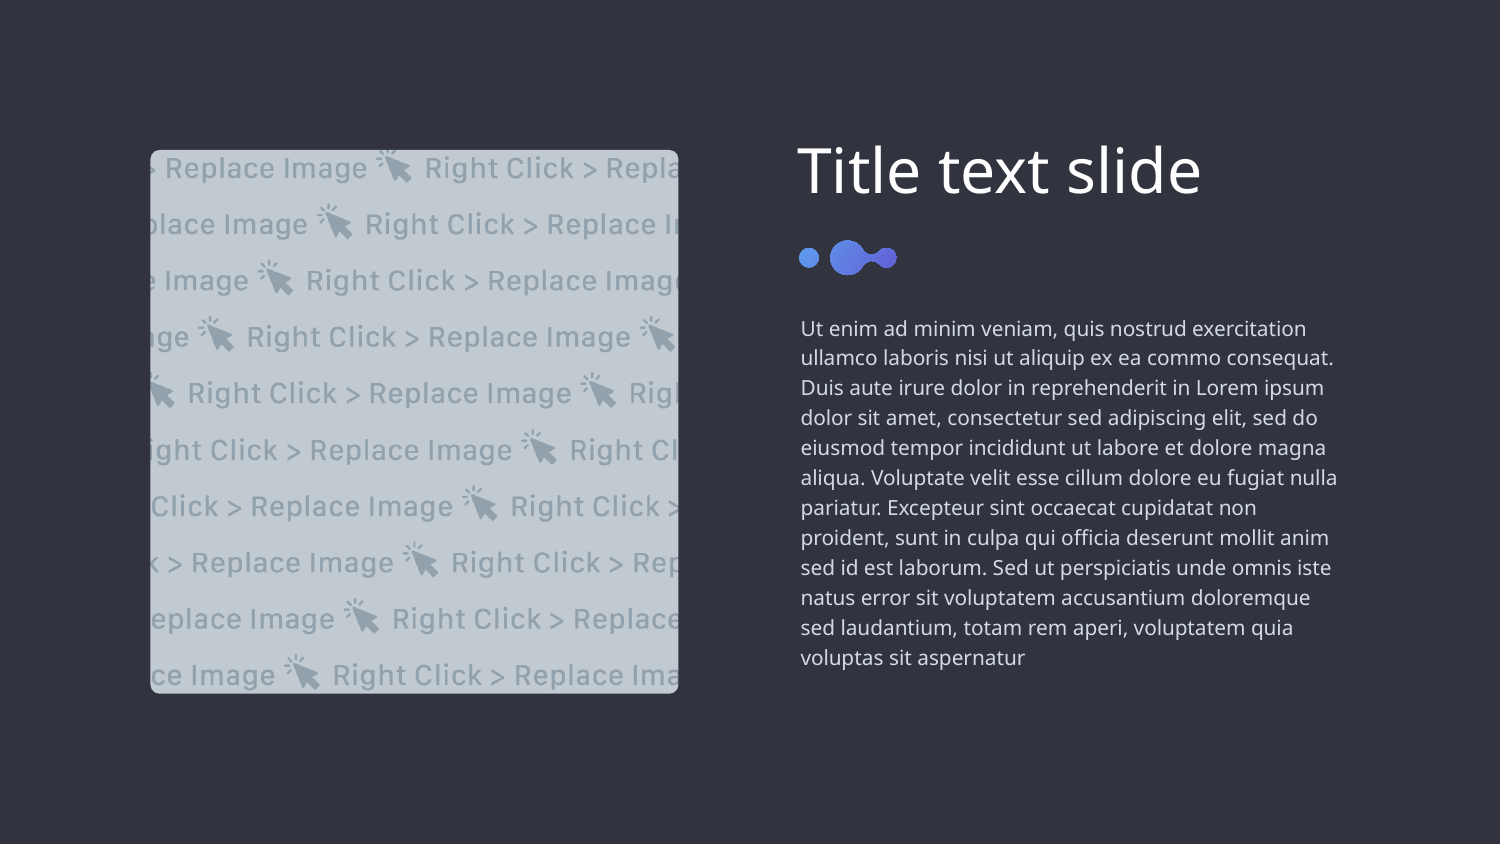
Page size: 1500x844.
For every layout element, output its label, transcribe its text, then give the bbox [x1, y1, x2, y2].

text_box [799, 247, 819, 268]
text_box Ut enim ad minim veniam, quis nostrud exercitation ullamco laboris nisi ut aliquip ex ea commo consequat. Duis aute irure dolor in reprehenderit in Lorem ipsum dolor sit amet, consectetur sed adipiscing elit, sed do eiusmod tempor incididunt ut labore et dolore magna aliqua. Voluptate velit esse cillum dolore eu fugiat nulla pariatur. Excepteur sint occaecat cupidatat non proident, sunt in culpa qui officia deserunt mollit anim sed id est laborum. Sed ut perspiciatis unde omnis iste natus error sit voluptatem accusantium doloremque sed laudantium, totam rem aperi, voluptatem quia voluptas sit aspernatur [797, 307, 1352, 679]
text_box [830, 240, 897, 276]
text_box Title text slide [794, 128, 1355, 208]
picture [150, 149, 679, 694]
